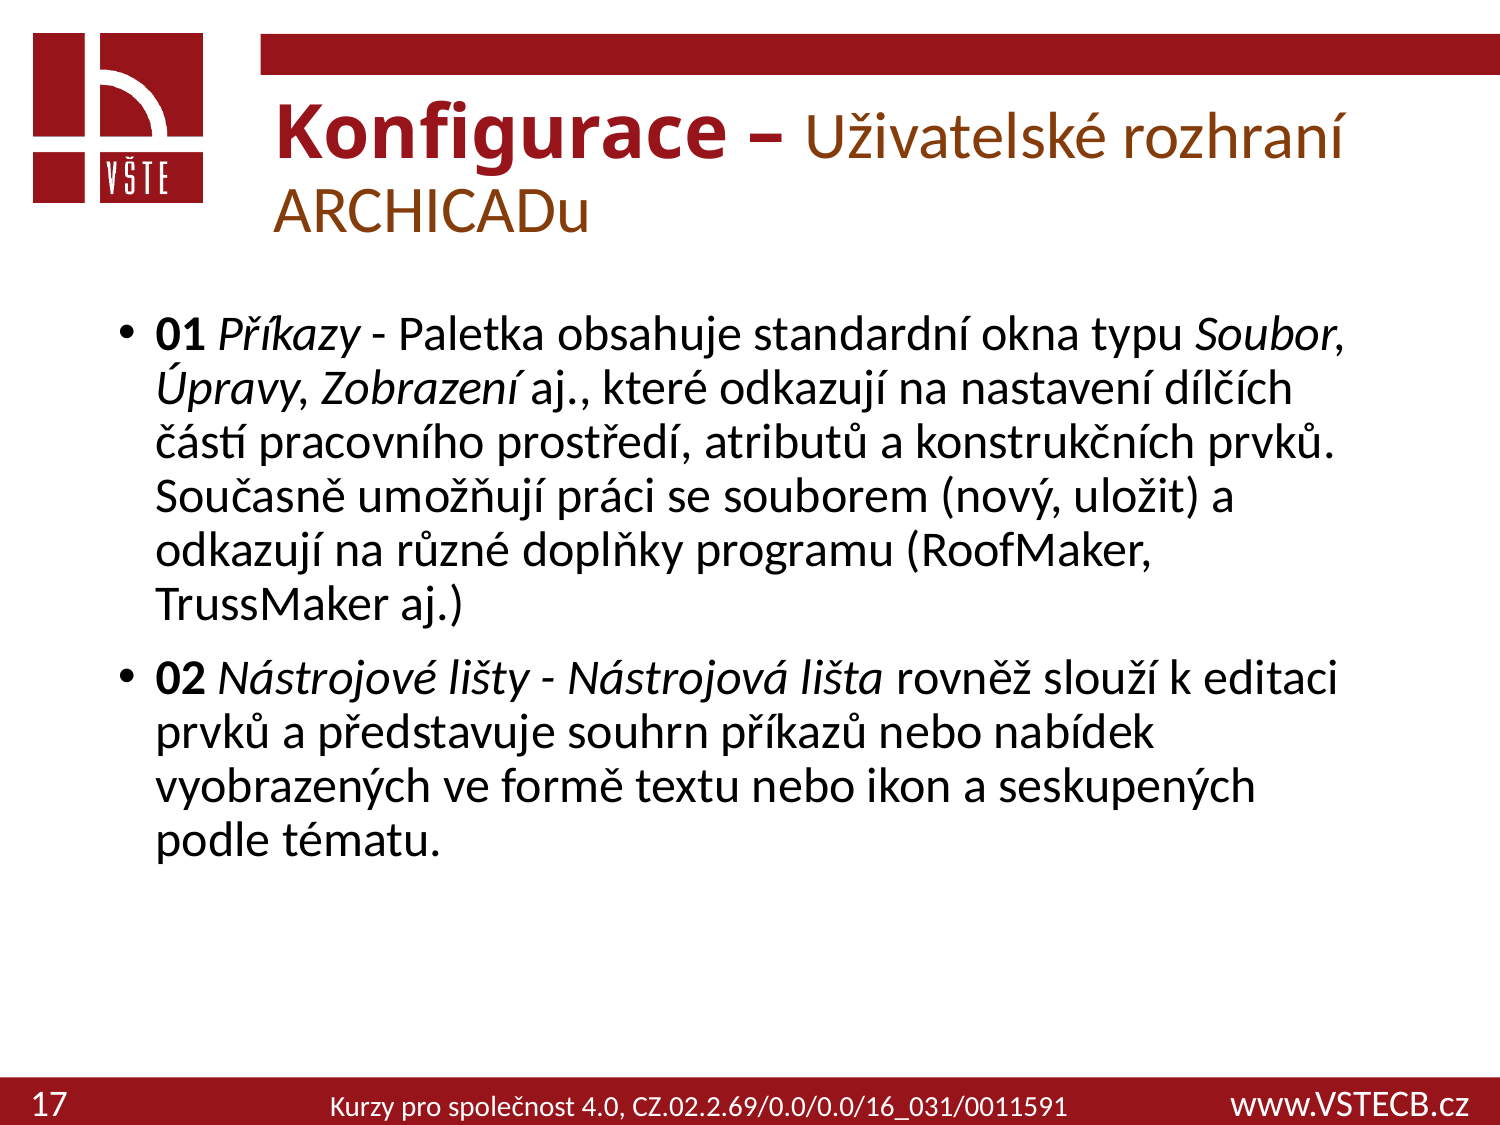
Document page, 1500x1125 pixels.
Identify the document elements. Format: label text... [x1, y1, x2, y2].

text_box 17 Kurzy pro společnost 4.0, CZ.02.2.69/0.0/0.0/16_031/0011591 www.VSTECB.cz [0, 1076, 1500, 1125]
picture [33, 33, 203, 203]
list 01 Příkazy - Paletka obsahuje standardní okna typu Soubor, Úpravy, Zobrazení aj., které odkazují na nastavení dílčích částí pracovního prostředí, atributů a konstrukčních prvků. Současně umožňují práci se souborem (nový, uložit) a odkazují na různé doplňky programu (RoofMaker, TrussMaker aj.) 02 Nástrojové lišty - Nástrojová lišta rovněž slouží k editaci prvků a představuje souhrn příkazů nebo nabídek vyobrazených ve formě textu nebo ikon a seskupených podle tématu. [103, 299, 1397, 1014]
text_box [260, 33, 1500, 76]
title Konfigurace – Uživatelské rozhraní ARCHICADu [258, 101, 1372, 299]
